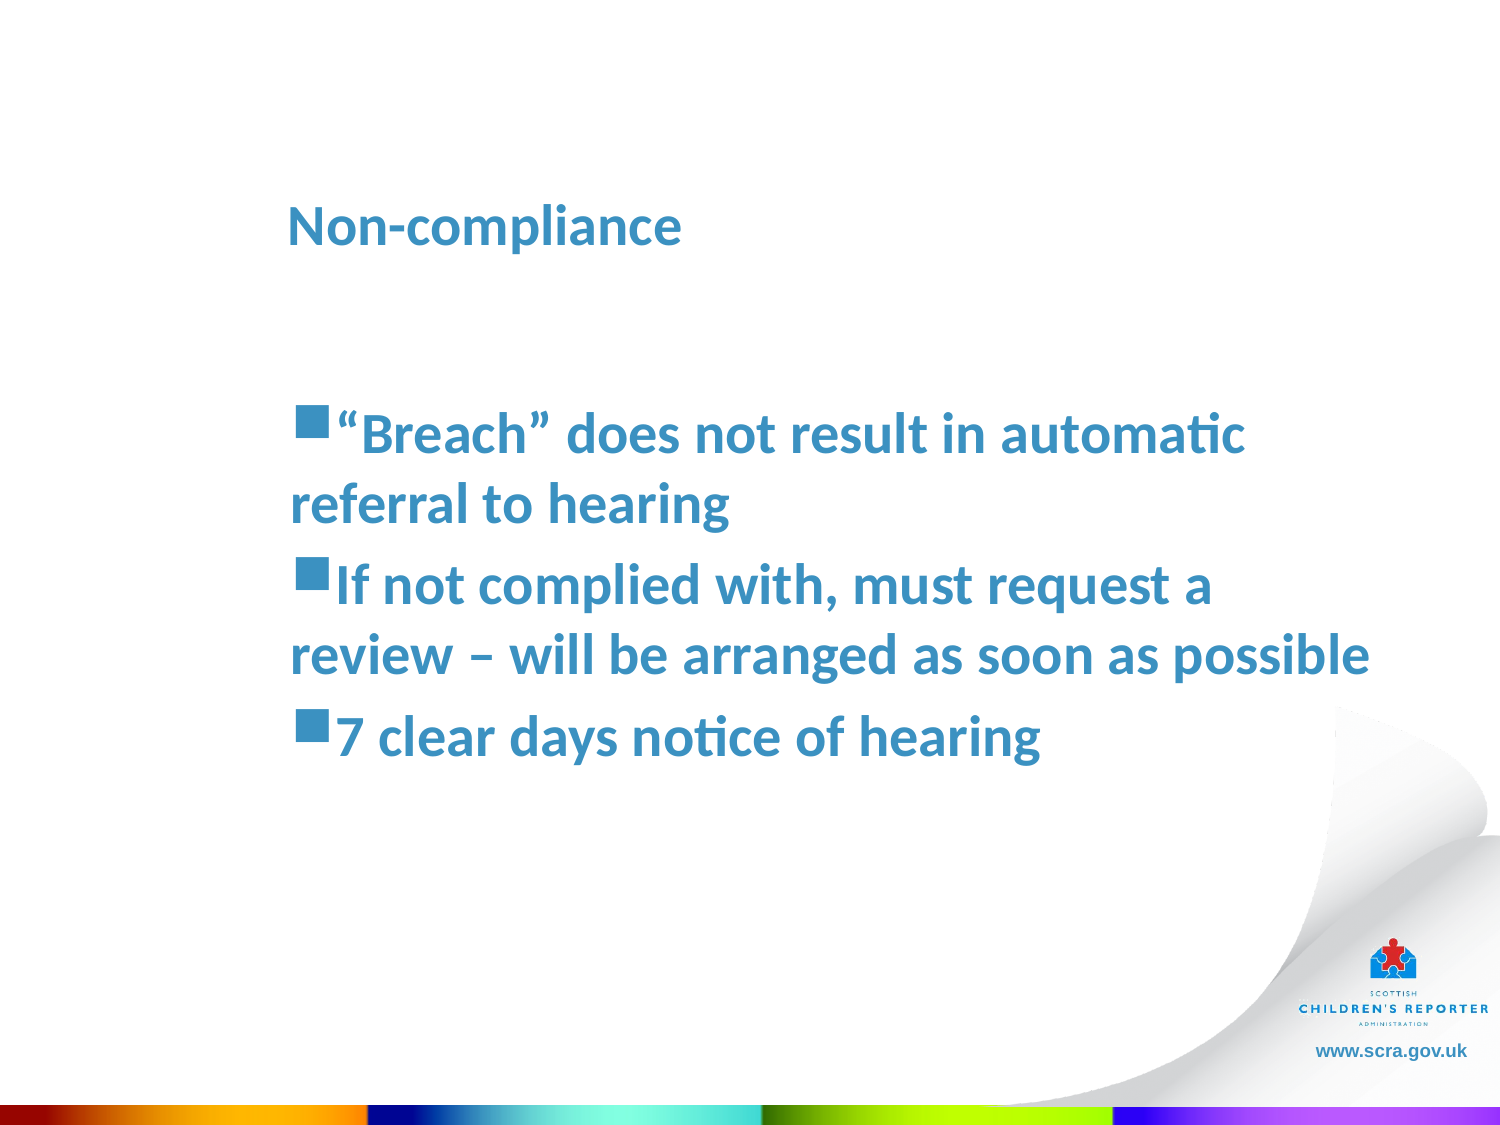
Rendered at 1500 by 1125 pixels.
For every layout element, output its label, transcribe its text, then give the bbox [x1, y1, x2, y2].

picture [0, 706, 1500, 1125]
text_box “Breach” does not result in automatic referral to hearing If not complied with, must request a review – will be arranged as soon as possible 7 clear days notice of hearing [274, 387, 1388, 1088]
text_box Non-compliance [273, 128, 1386, 316]
